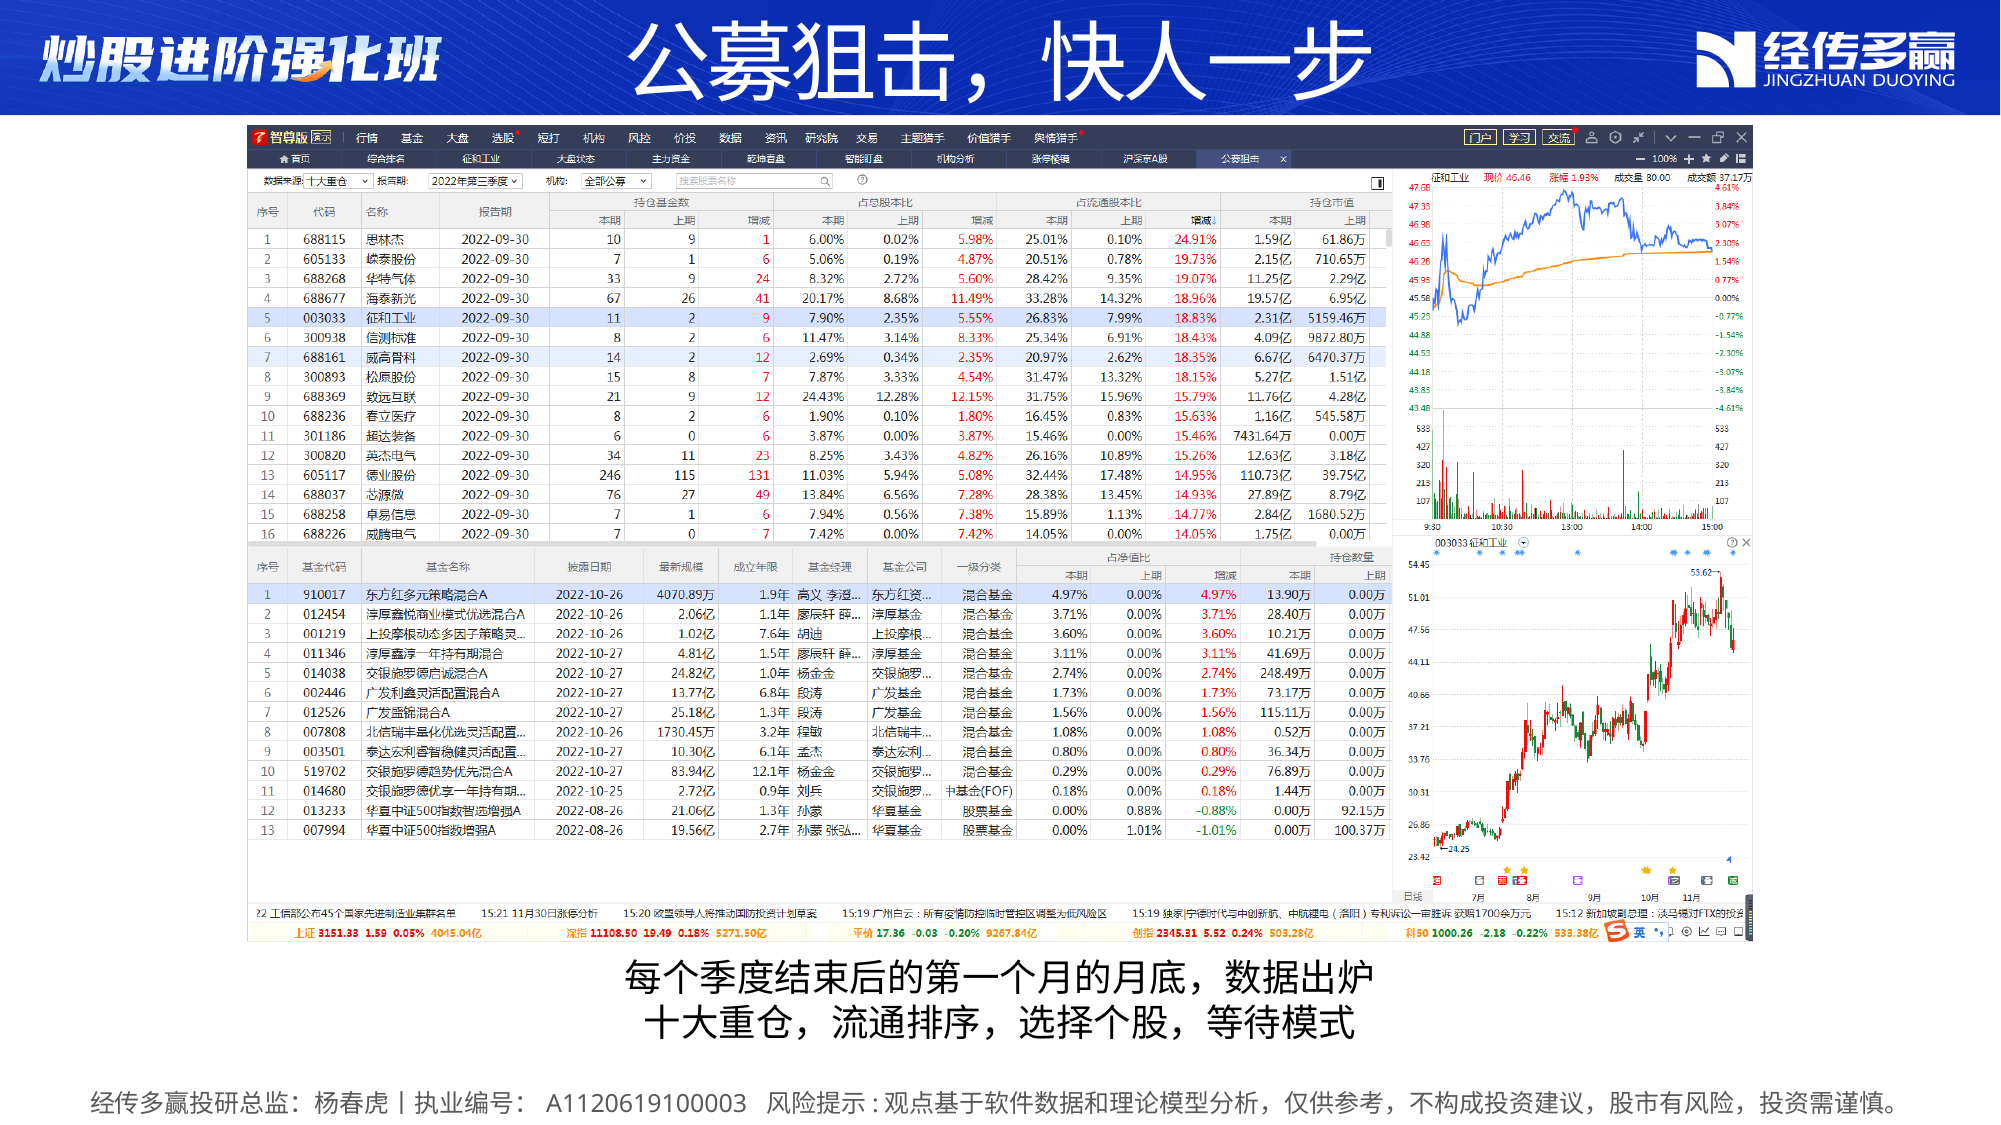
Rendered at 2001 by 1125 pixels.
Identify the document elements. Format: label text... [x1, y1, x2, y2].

text_box 公募狙击，快人一步 [0, 0, 2000, 120]
picture [0, 0, 2001, 1125]
text_box 每个季度结束后的第一个月的月底，数据出炉 十大重仓，流通排序，选择个股，等待模式 [493, 946, 1507, 1051]
